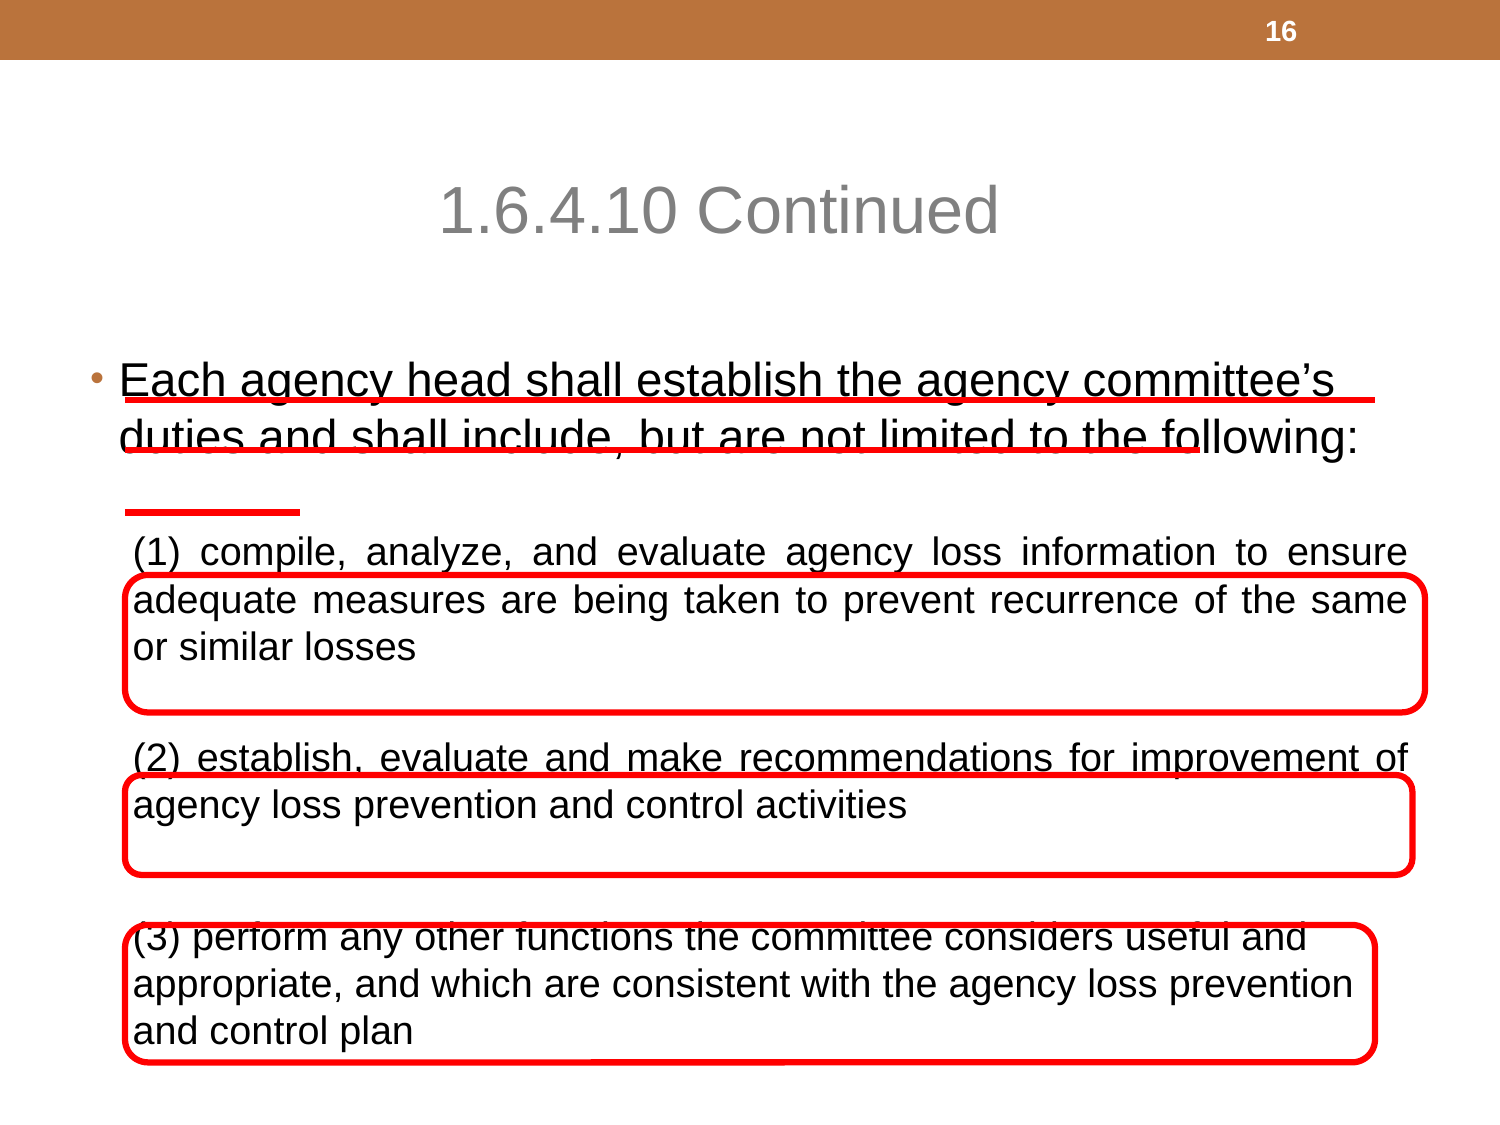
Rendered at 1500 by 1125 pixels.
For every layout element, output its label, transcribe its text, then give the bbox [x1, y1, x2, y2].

text_box 1.6.4.10 Continued [43, 158, 1396, 254]
text_box [122, 772, 1415, 878]
list Each agency head shall establish the agency committee’s duties and shall include, but are not limited to the following: (1) compile, analyze, and evaluate agency loss information to ensure adequate measures are being taken to prevent recurrence of the same or similar losses (2) establish, evaluate and make recommendations for improvement of agency loss prevention and control activities (3) perform any other functions the committee considers useful and appropriate, and which are consistent with the agency loss prevention and control plan [75, 275, 1425, 1075]
text_box [122, 922, 1378, 1065]
slide_number 16 [1250, 3, 1425, 57]
text_box [122, 572, 1428, 715]
